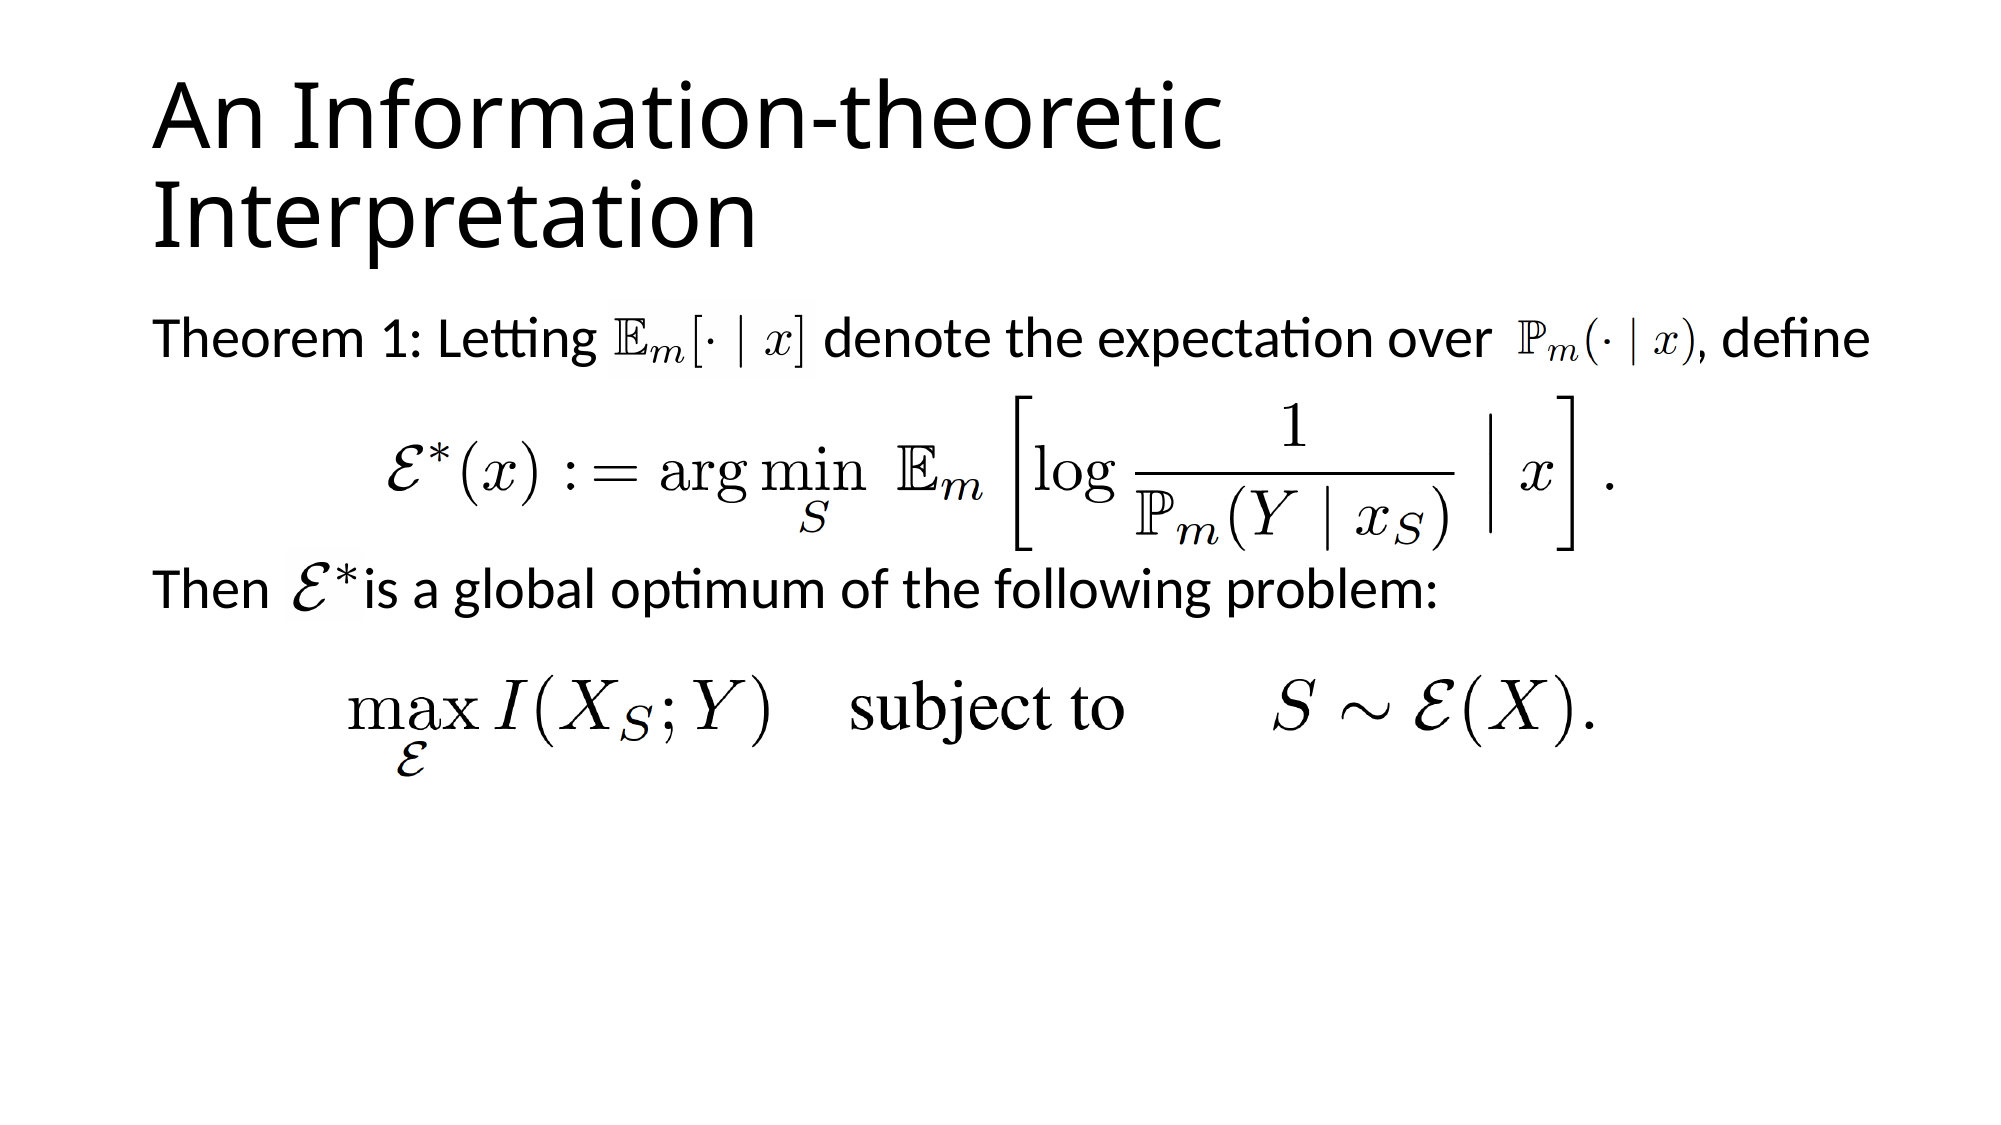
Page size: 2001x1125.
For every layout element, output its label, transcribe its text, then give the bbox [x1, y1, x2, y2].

picture [285, 547, 364, 621]
list Theorem 1: Letting denote the expectation over ,,, define Then is a global optimum of the following problem: [137, 299, 1918, 1014]
picture [373, 385, 1628, 562]
title An Information-theoretic Interpretation [137, 59, 1863, 278]
picture [324, 647, 1628, 787]
picture [1513, 304, 1700, 370]
picture [608, 299, 815, 379]
